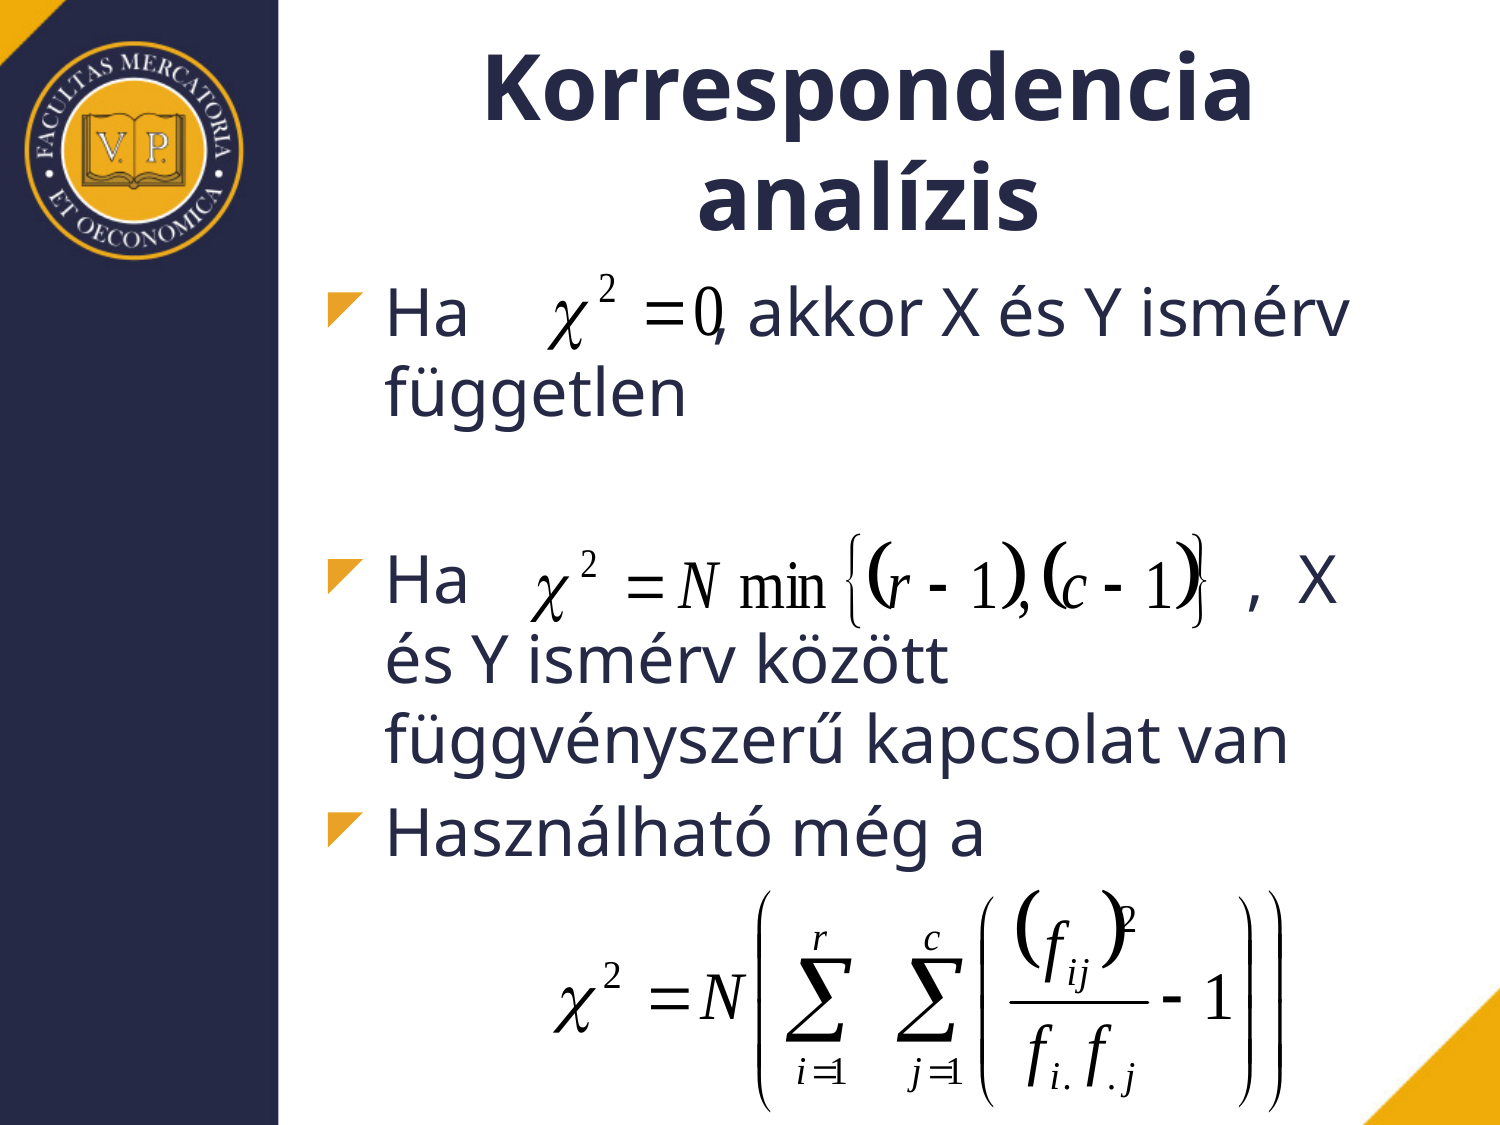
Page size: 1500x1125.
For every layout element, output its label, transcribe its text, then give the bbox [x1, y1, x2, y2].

list Ha , akkor X és Y ismérv független Ha , X és Y ismérv között függvényszerű kapcsolat van Használható még a [312, 262, 1426, 1006]
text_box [519, 533, 1218, 634]
title Korrespondencia analízis [312, 44, 1426, 233]
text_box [537, 255, 733, 362]
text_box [542, 877, 1297, 1123]
picture [0, 0, 1500, 1125]
